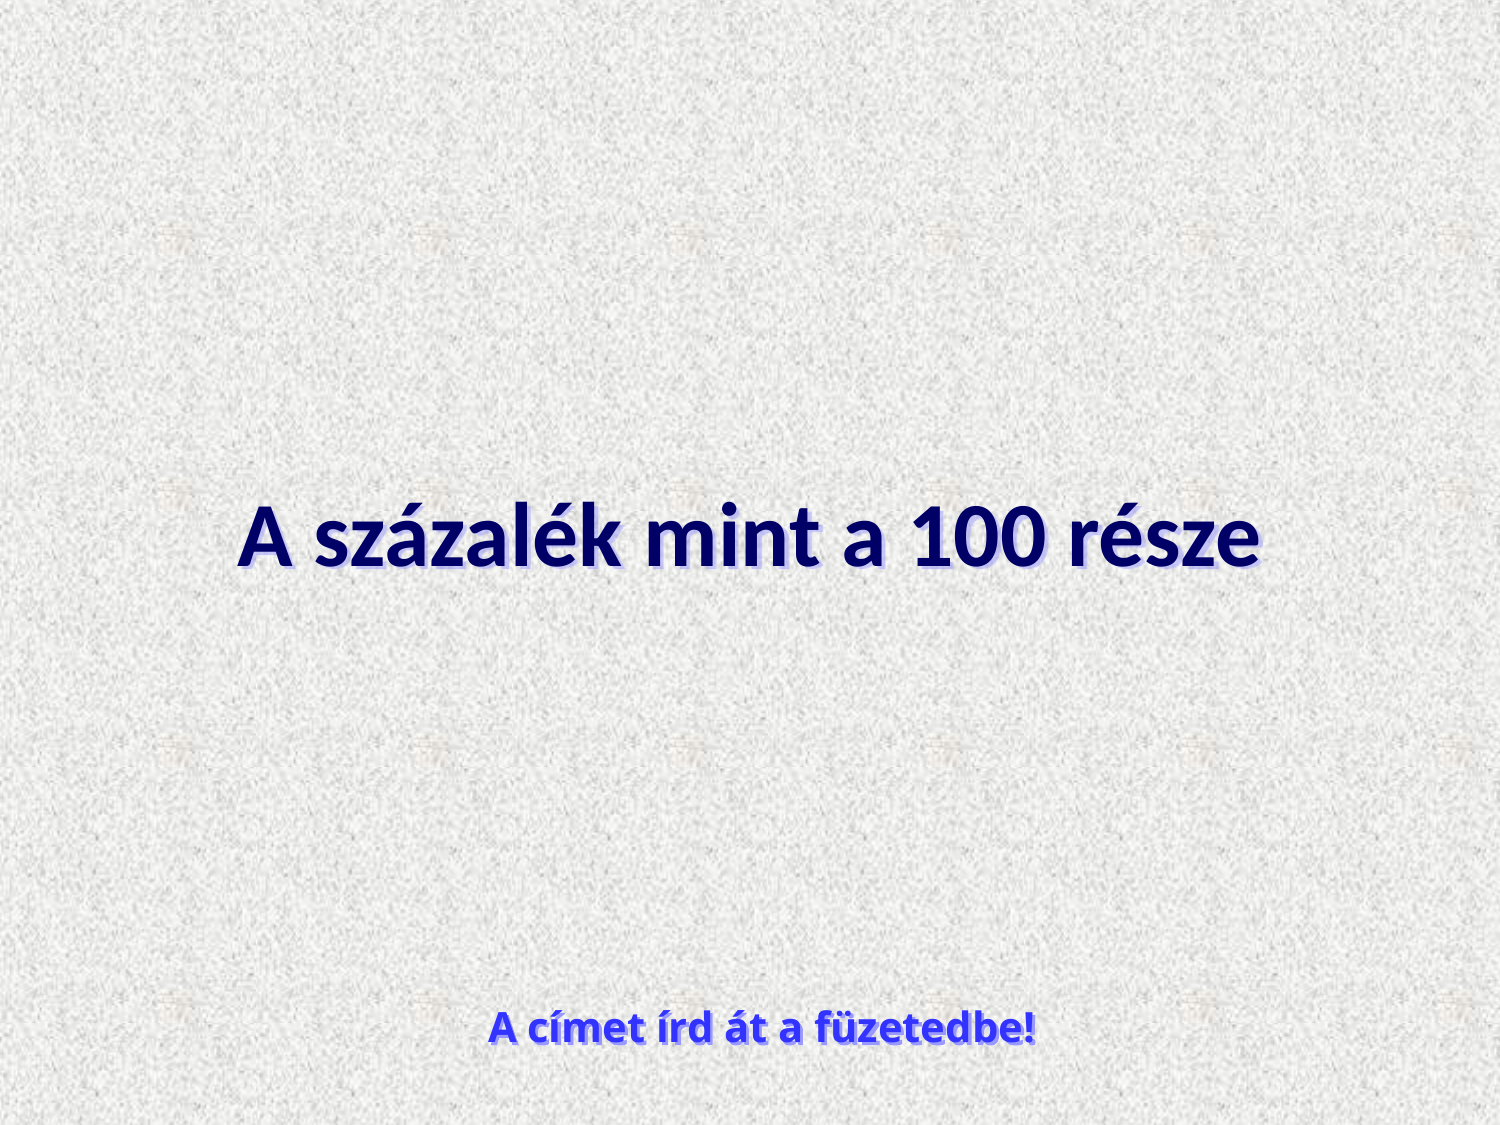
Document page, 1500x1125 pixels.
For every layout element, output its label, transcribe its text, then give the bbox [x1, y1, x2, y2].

title A százalék mint a 100 része [112, 408, 1388, 651]
picture [0, 0, 1500, 1125]
text_box A címet írd át a füzetedbe! [112, 993, 1412, 1059]
text_box a lányok száma is háromszor több. [1388, 412, 1392, 652]
